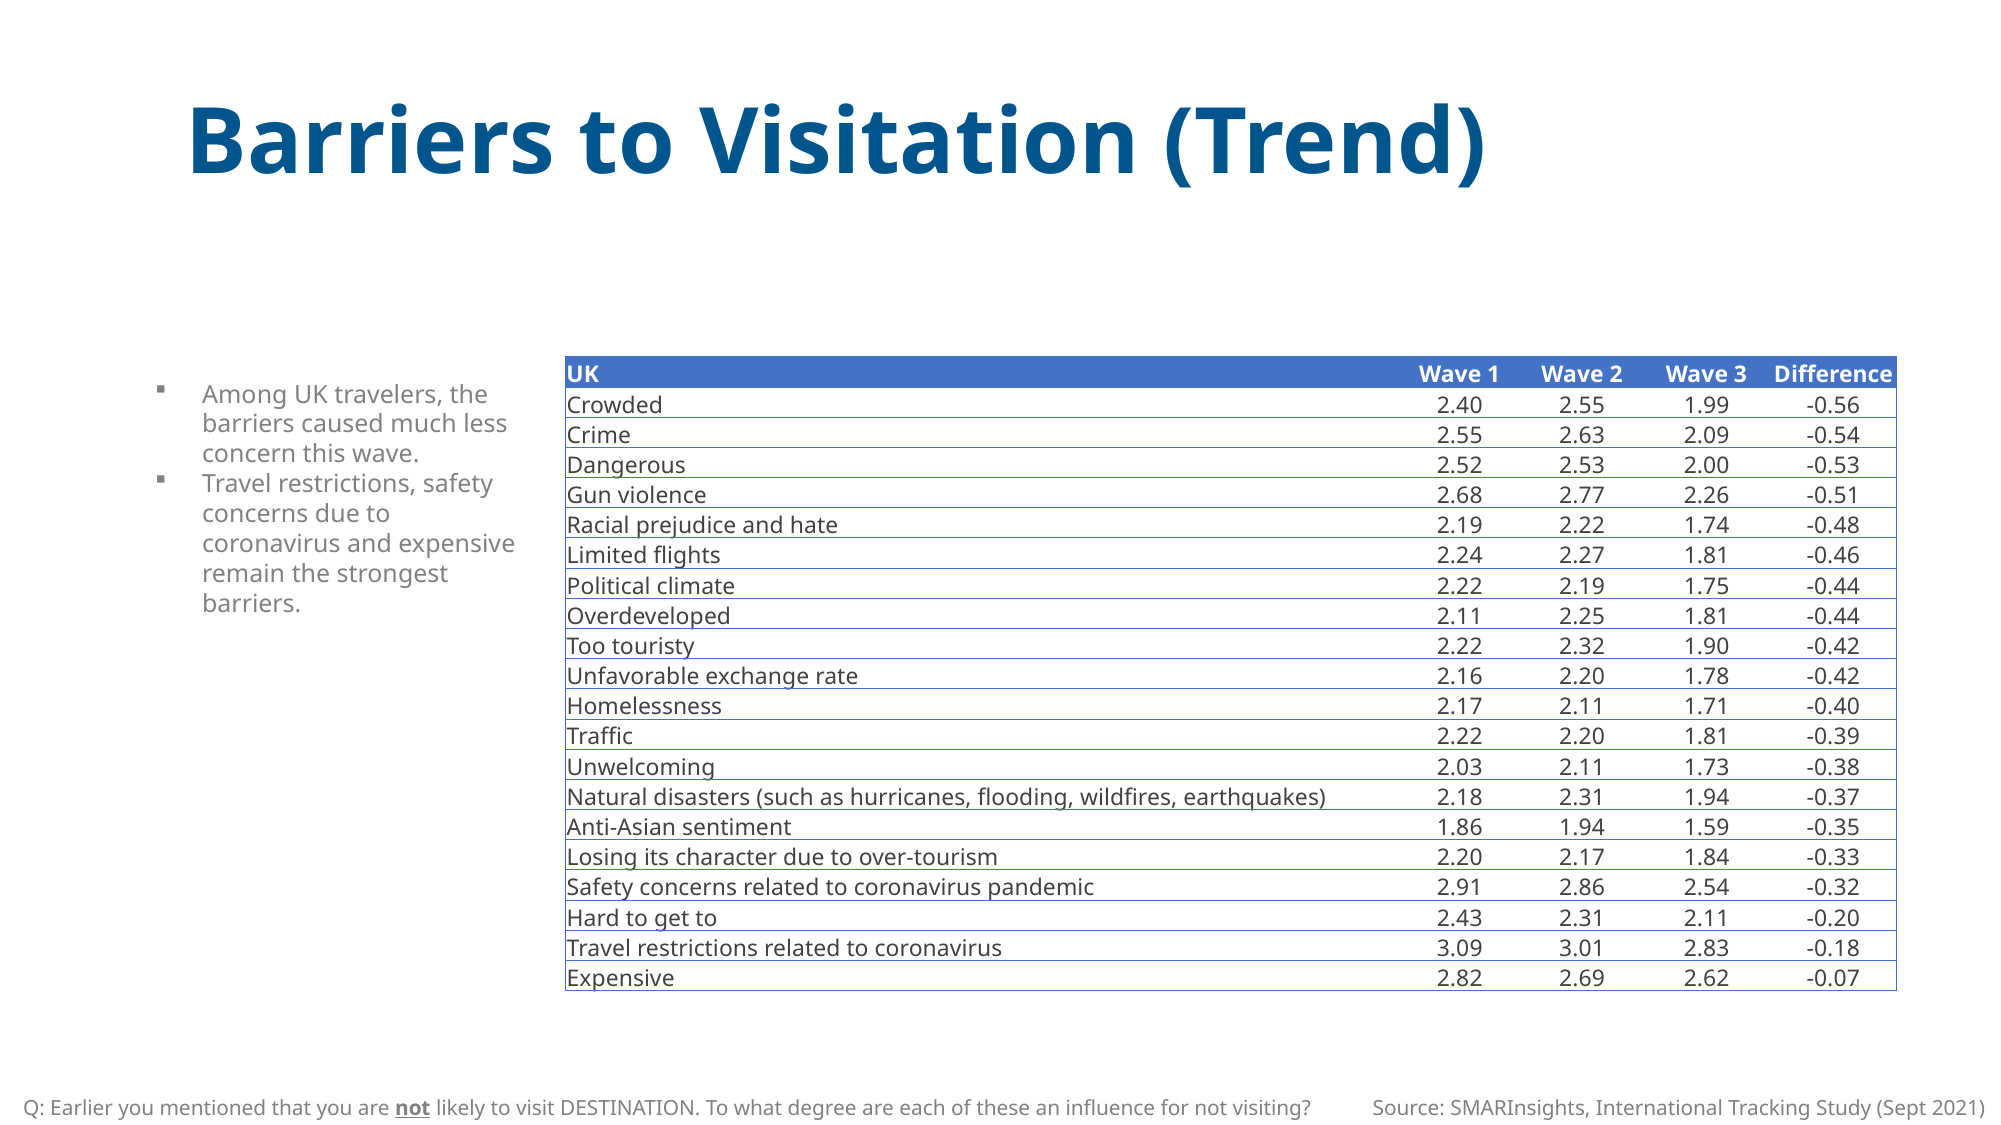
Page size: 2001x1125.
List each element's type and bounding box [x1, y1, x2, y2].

table_cell [566, 478, 1896, 507]
text_box [140, 370, 535, 625]
table_cell [566, 720, 1896, 749]
table_cell [566, 780, 1896, 809]
text_box [8, 1087, 2000, 1125]
table_cell [566, 961, 1896, 990]
list [170, 80, 1788, 376]
table_cell [566, 538, 1896, 568]
table_cell [566, 629, 1896, 658]
table_cell [566, 840, 1896, 869]
table_cell [566, 750, 1896, 779]
table_cell [566, 388, 1896, 417]
table_header [566, 357, 1896, 387]
table_cell [566, 448, 1896, 477]
table_cell [566, 810, 1896, 839]
table_cell [566, 931, 1896, 960]
table_cell [566, 508, 1896, 537]
table_cell [566, 870, 1896, 900]
table_cell [566, 418, 1896, 447]
table_cell [566, 689, 1896, 719]
table_cell [566, 599, 1896, 628]
table_cell [566, 569, 1896, 598]
table_cell [566, 659, 1896, 688]
table_cell [566, 901, 1896, 930]
